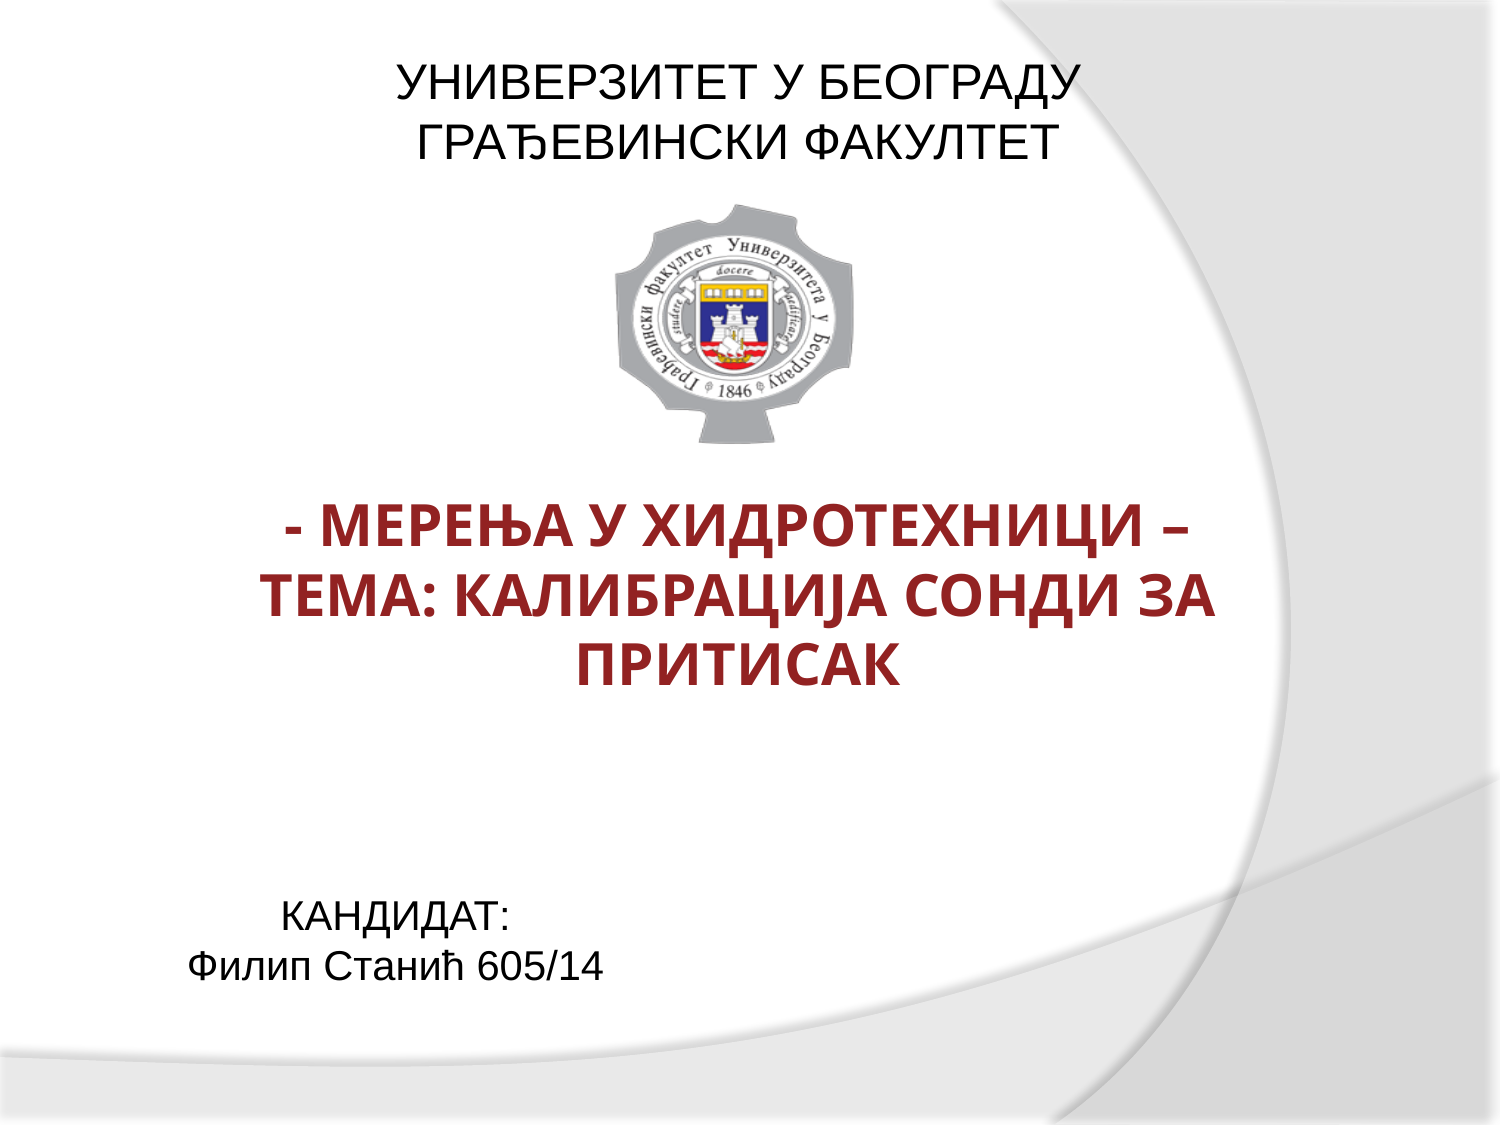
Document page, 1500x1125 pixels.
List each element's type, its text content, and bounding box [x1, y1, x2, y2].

text_box УНИВЕРЗИТЕТ У БЕОГРАДУ ГРАЂЕВИНСКИ ФАКУЛТЕТ [171, 42, 1306, 178]
title - мерења у хидротехници – Тема: Калибрација сонди за притисак [93, 480, 1382, 781]
picture [609, 198, 860, 449]
text_box КАНДИДАТ: Филип Станић 605/14 [76, 881, 715, 997]
